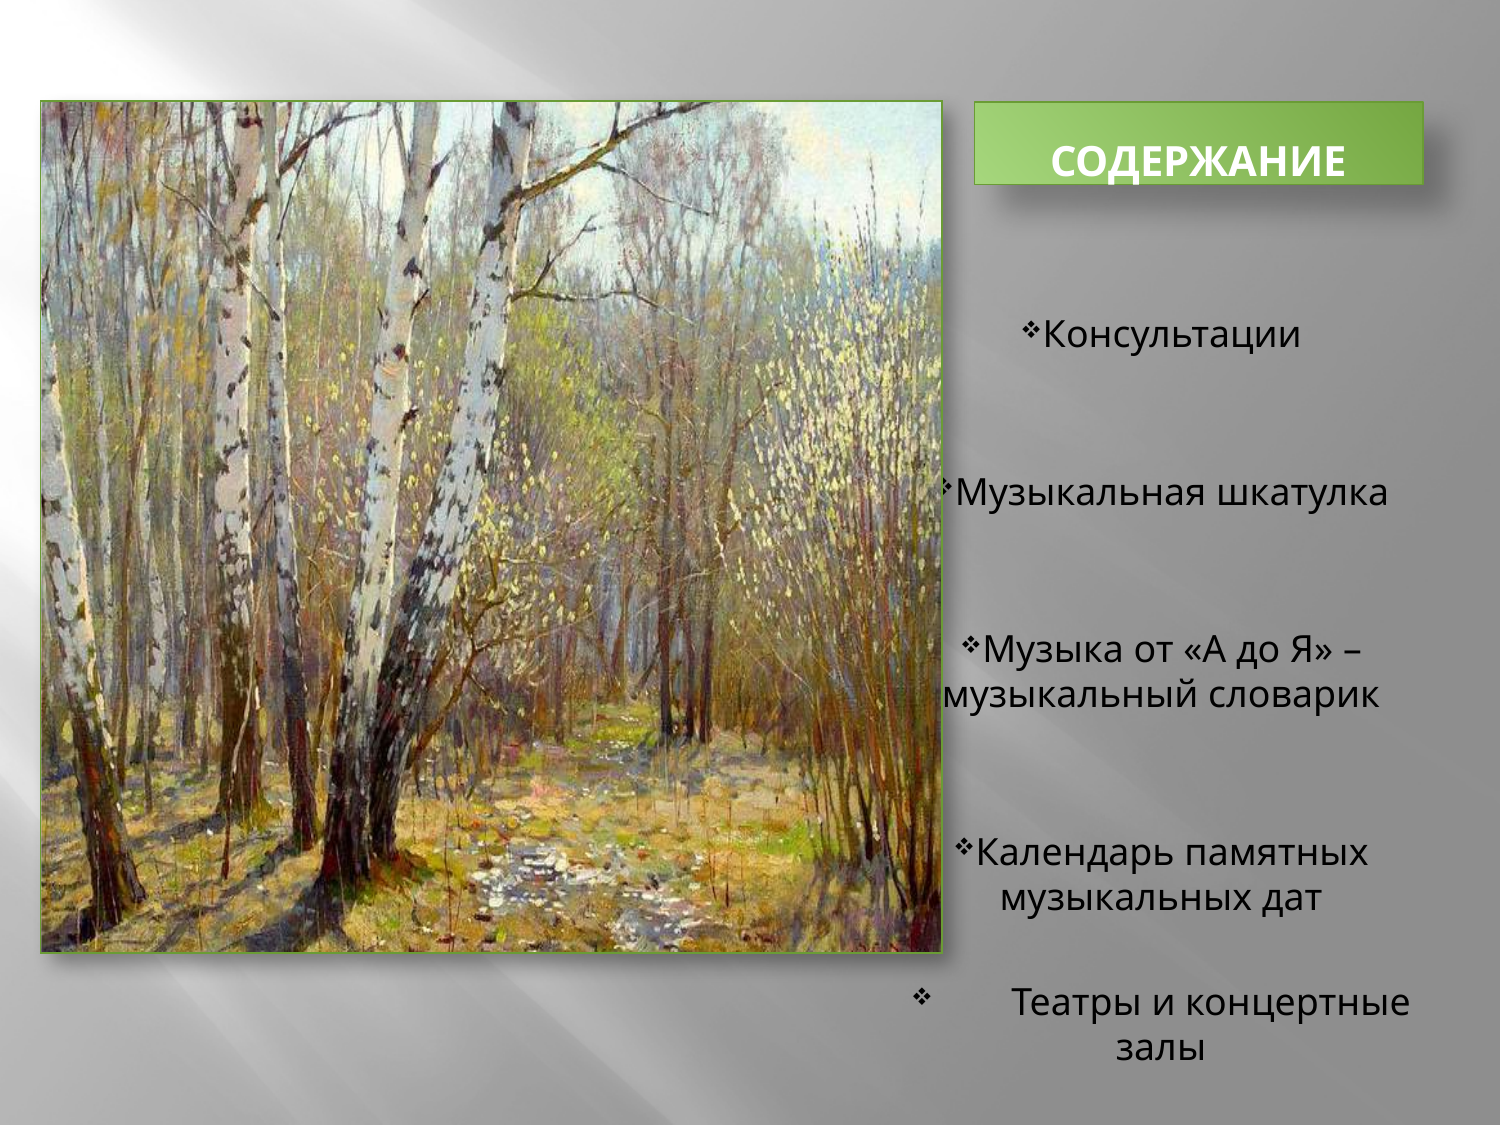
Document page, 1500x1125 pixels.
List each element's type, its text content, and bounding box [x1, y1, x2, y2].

picture [40, 101, 942, 953]
list Консультации Музыкальная шкатулка Музыка от «А до Я» –музыкальный словарик Календарь памятных музыкальных дат Театры и концертные залы [879, 302, 1443, 1071]
title СОДЕРЖАНИЕ [974, 101, 1424, 185]
